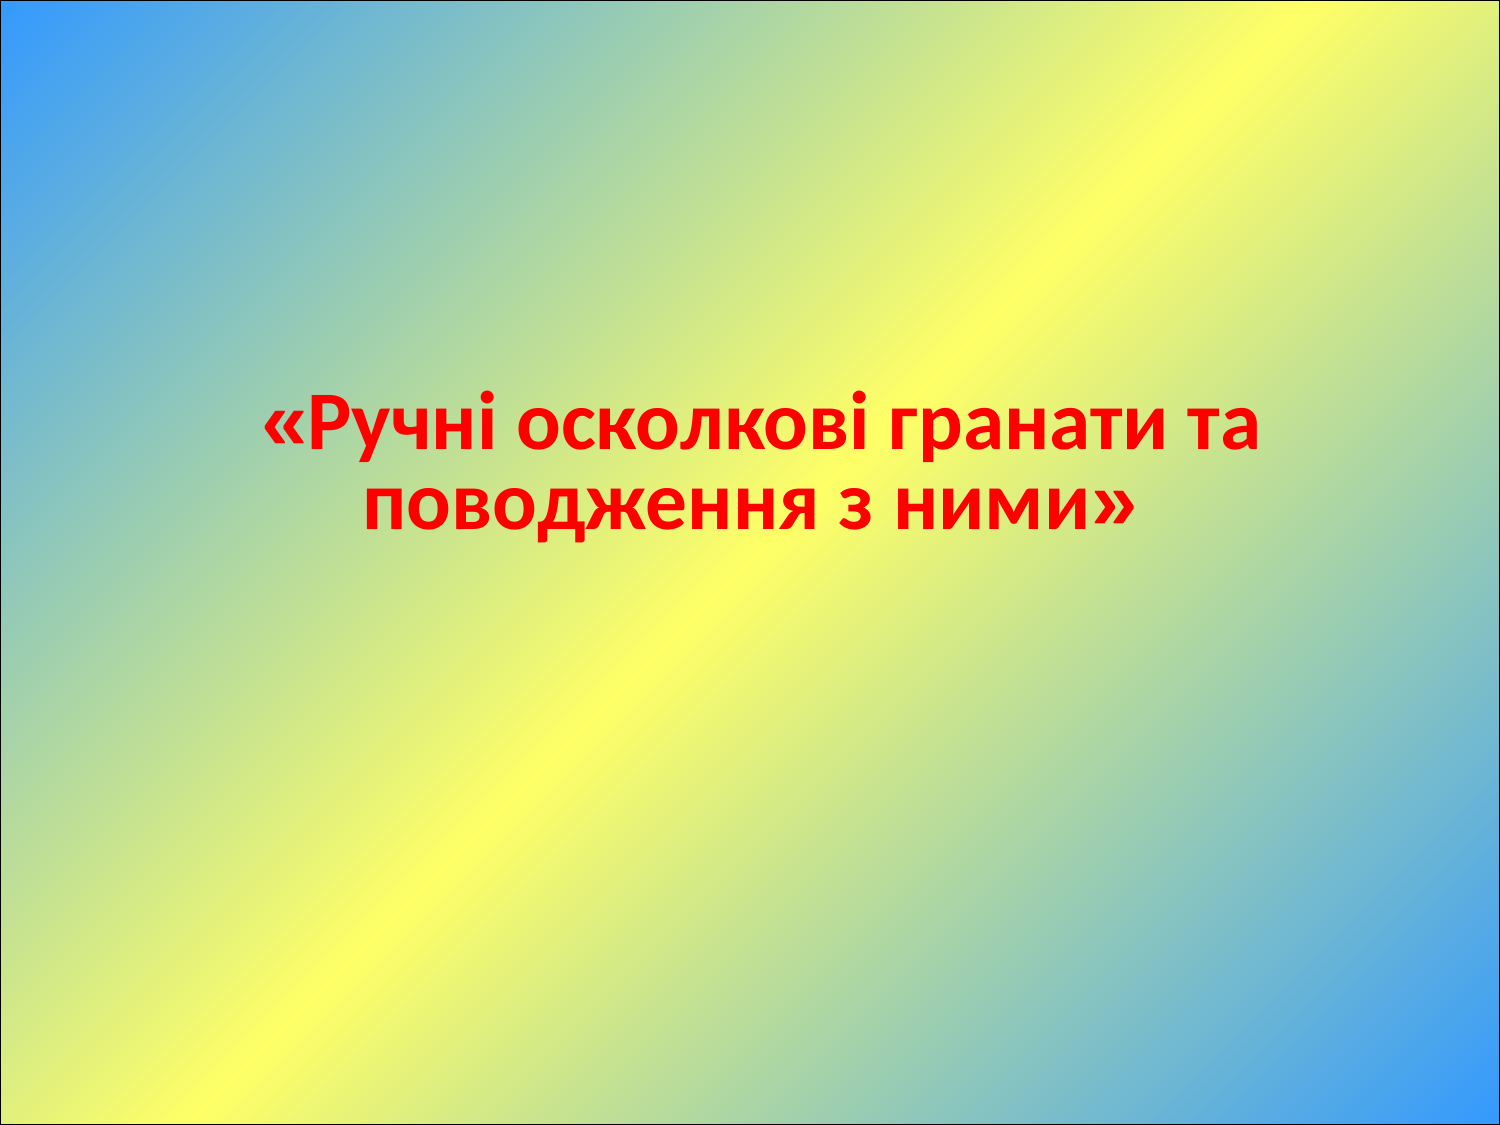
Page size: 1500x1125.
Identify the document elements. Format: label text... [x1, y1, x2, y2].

text_box «Ручні осколкові гранати та поводження з ними» [88, 378, 1412, 554]
text_box [348, 137, 1465, 378]
text_box [0, 0, 1500, 1125]
